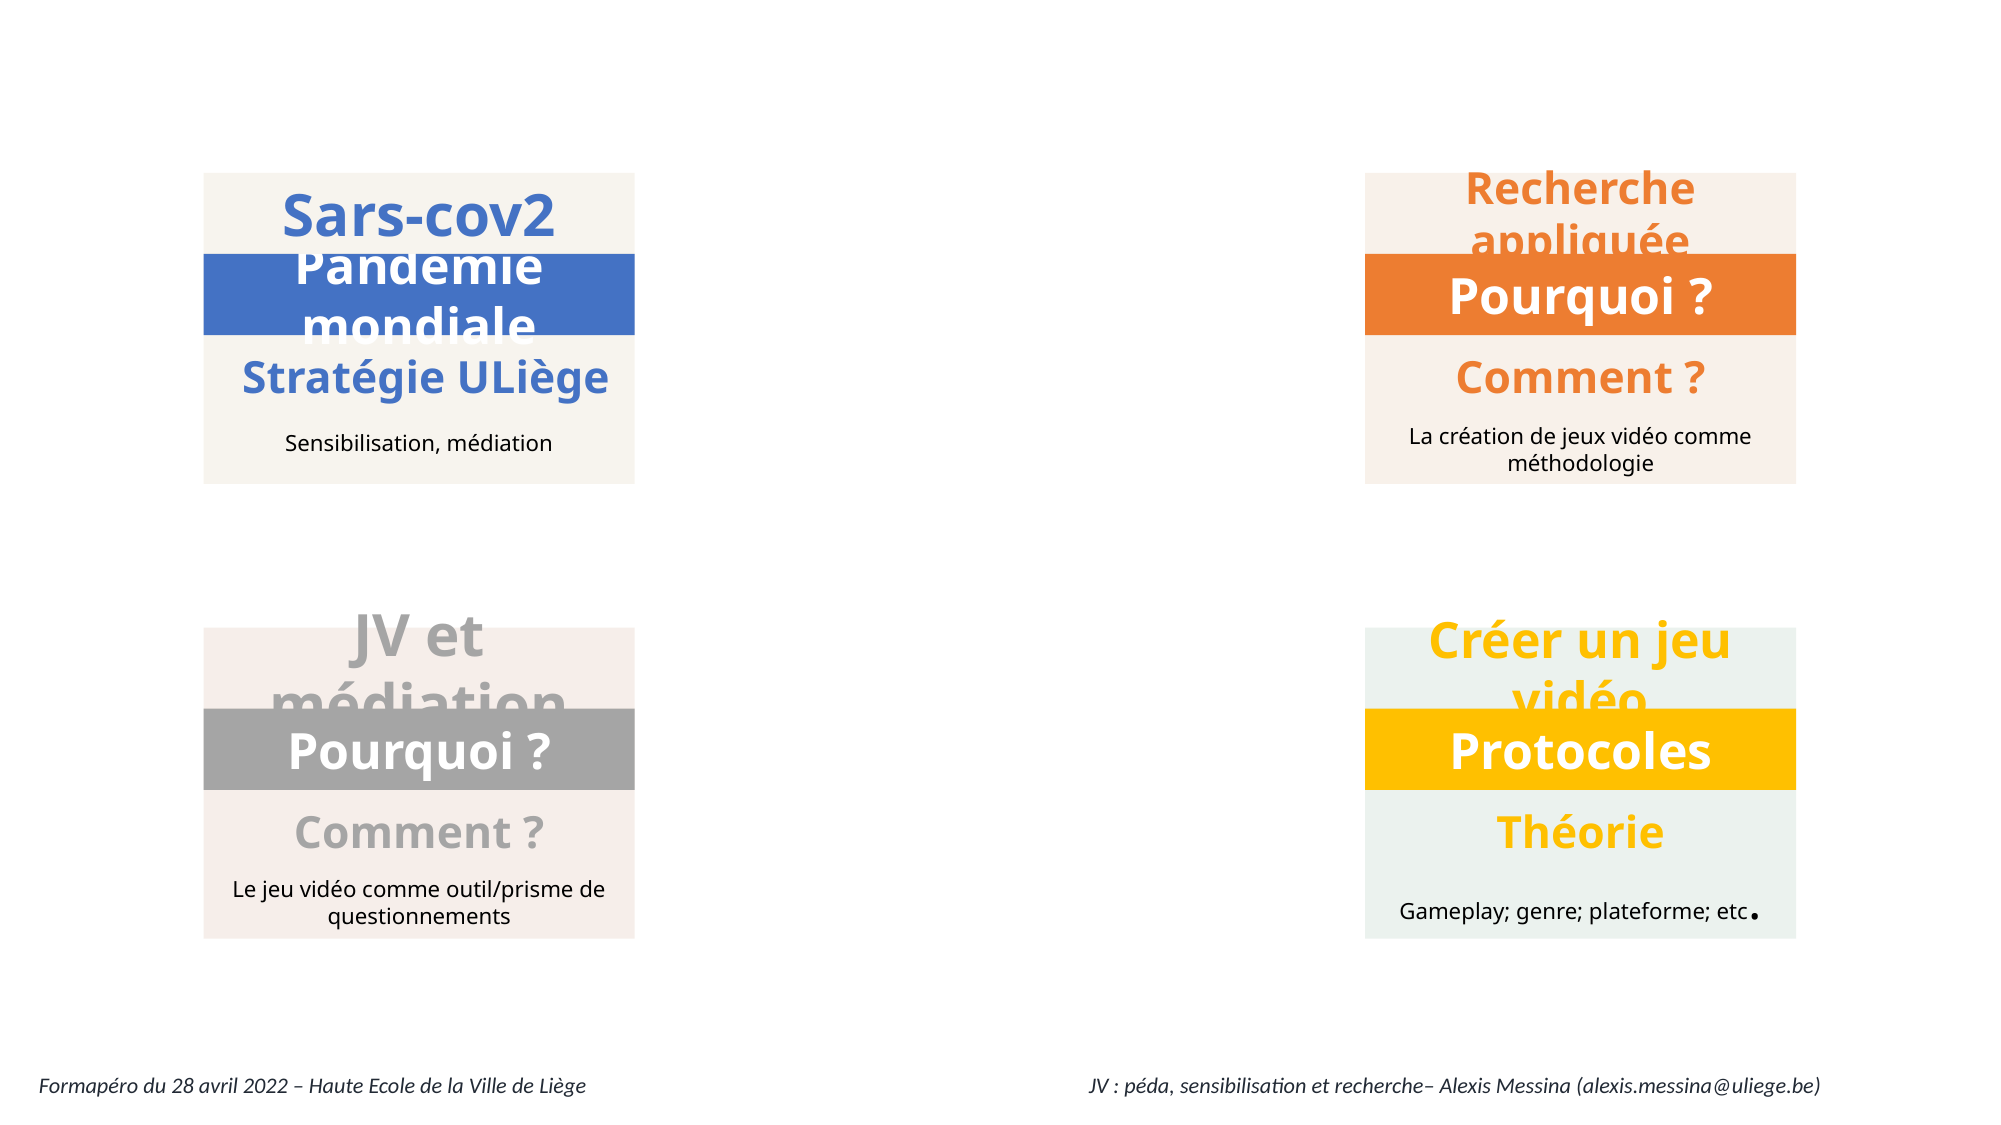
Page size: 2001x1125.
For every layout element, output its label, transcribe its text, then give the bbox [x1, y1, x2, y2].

text_box Formapéro du 28 avril 2022 – Haute Ecole de la Ville de Liège JV : péda, sensibilisation et recherche– Alexis Messina (alexis.messina@uliege.be) [24, 1063, 1882, 1106]
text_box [1365, 627, 1797, 939]
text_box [203, 627, 635, 939]
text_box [197, 172, 655, 484]
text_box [1365, 172, 1797, 484]
